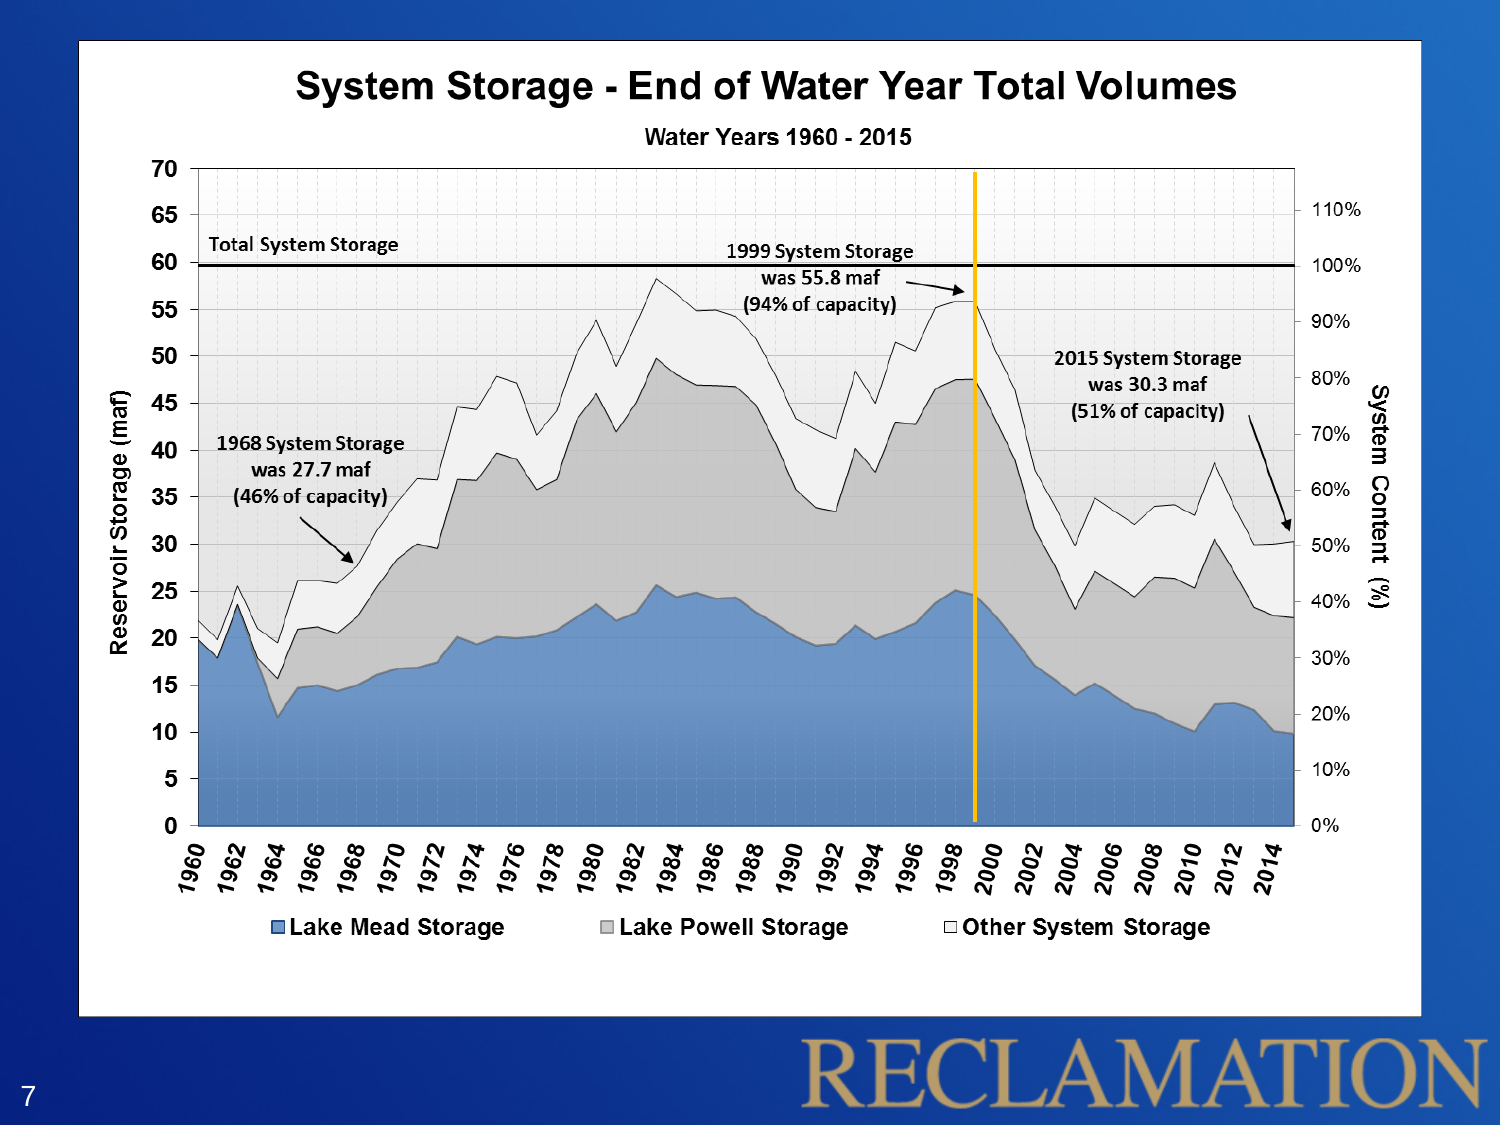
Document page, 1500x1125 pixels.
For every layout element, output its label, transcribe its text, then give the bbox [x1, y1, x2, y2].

text_box 7 [5, 1069, 113, 1120]
picture [0, 0, 1500, 1125]
